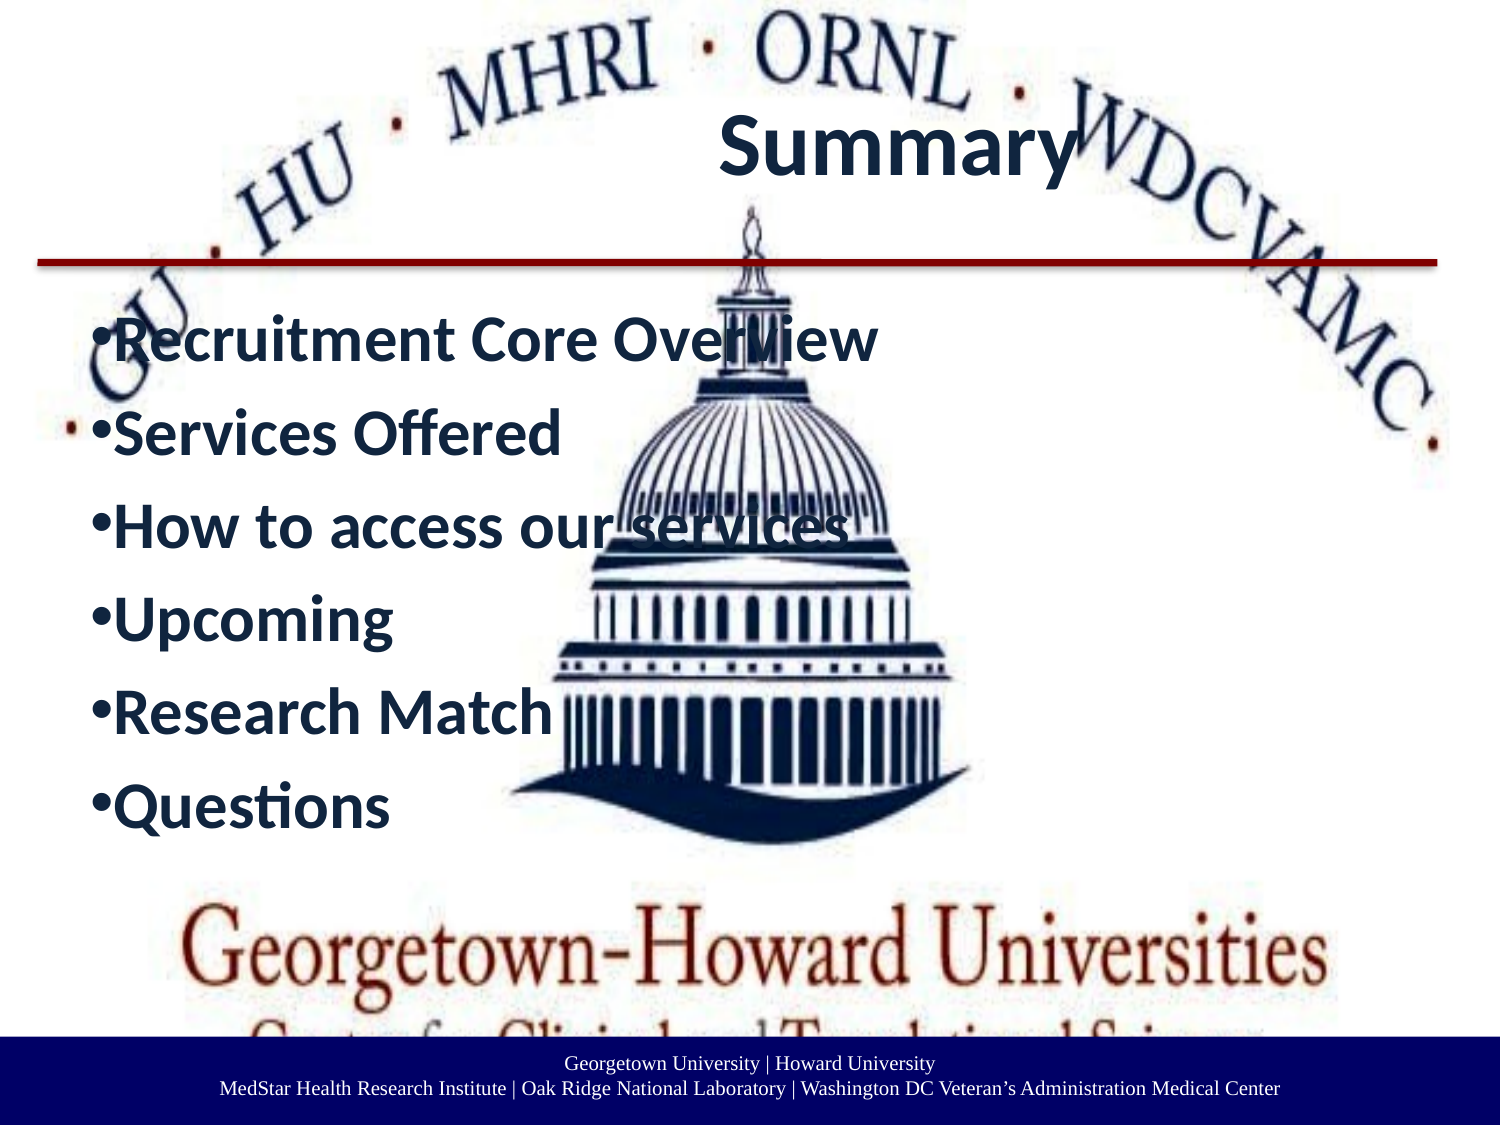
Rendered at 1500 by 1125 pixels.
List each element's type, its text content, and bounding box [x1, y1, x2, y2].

picture [0, 0, 1500, 1036]
title Summary [375, 45, 1425, 233]
list Recruitment Core Overview Services Offered How to access our services Upcoming Research Match Questions [75, 287, 1425, 1030]
